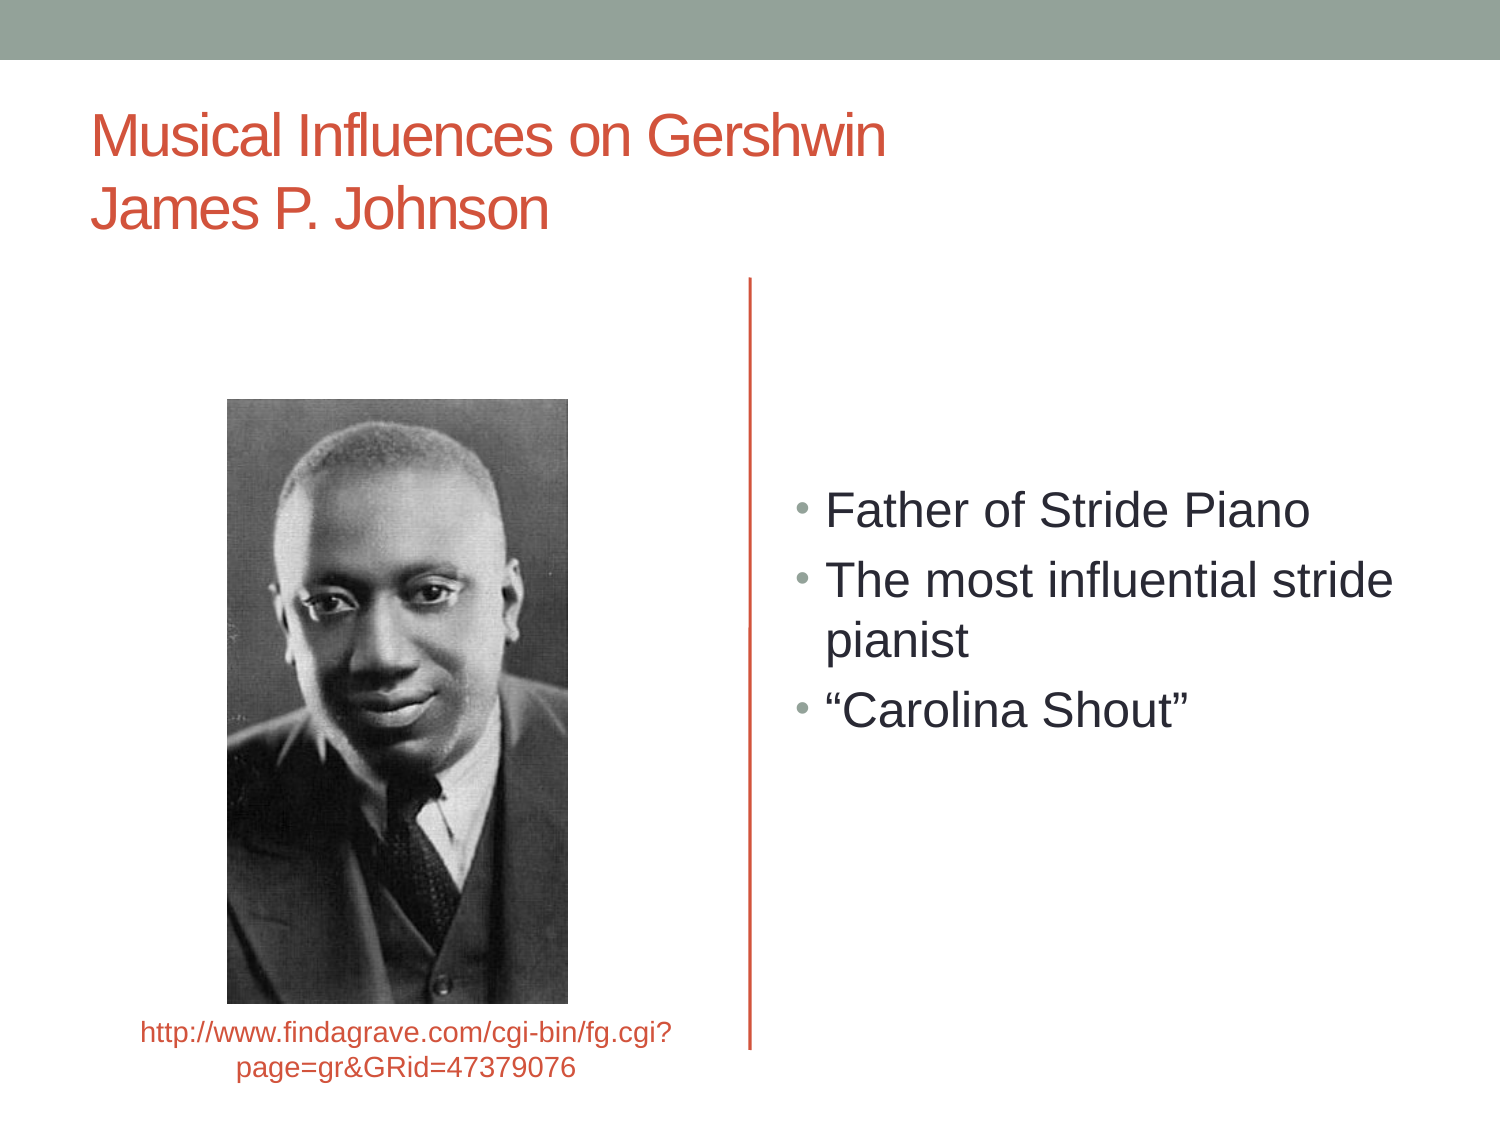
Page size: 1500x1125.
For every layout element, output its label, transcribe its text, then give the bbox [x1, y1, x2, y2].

list Father of Stride Piano The most influential stride pianist “Carolina Shout” [780, 399, 1425, 1049]
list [74, 399, 721, 1004]
title Musical Influences on Gershwin James P. Johnson [75, 87, 1425, 250]
list http://www.findagrave.com/cgi-bin/fg.cgi?page=gr&GRid=47379076 [75, 1003, 738, 1094]
